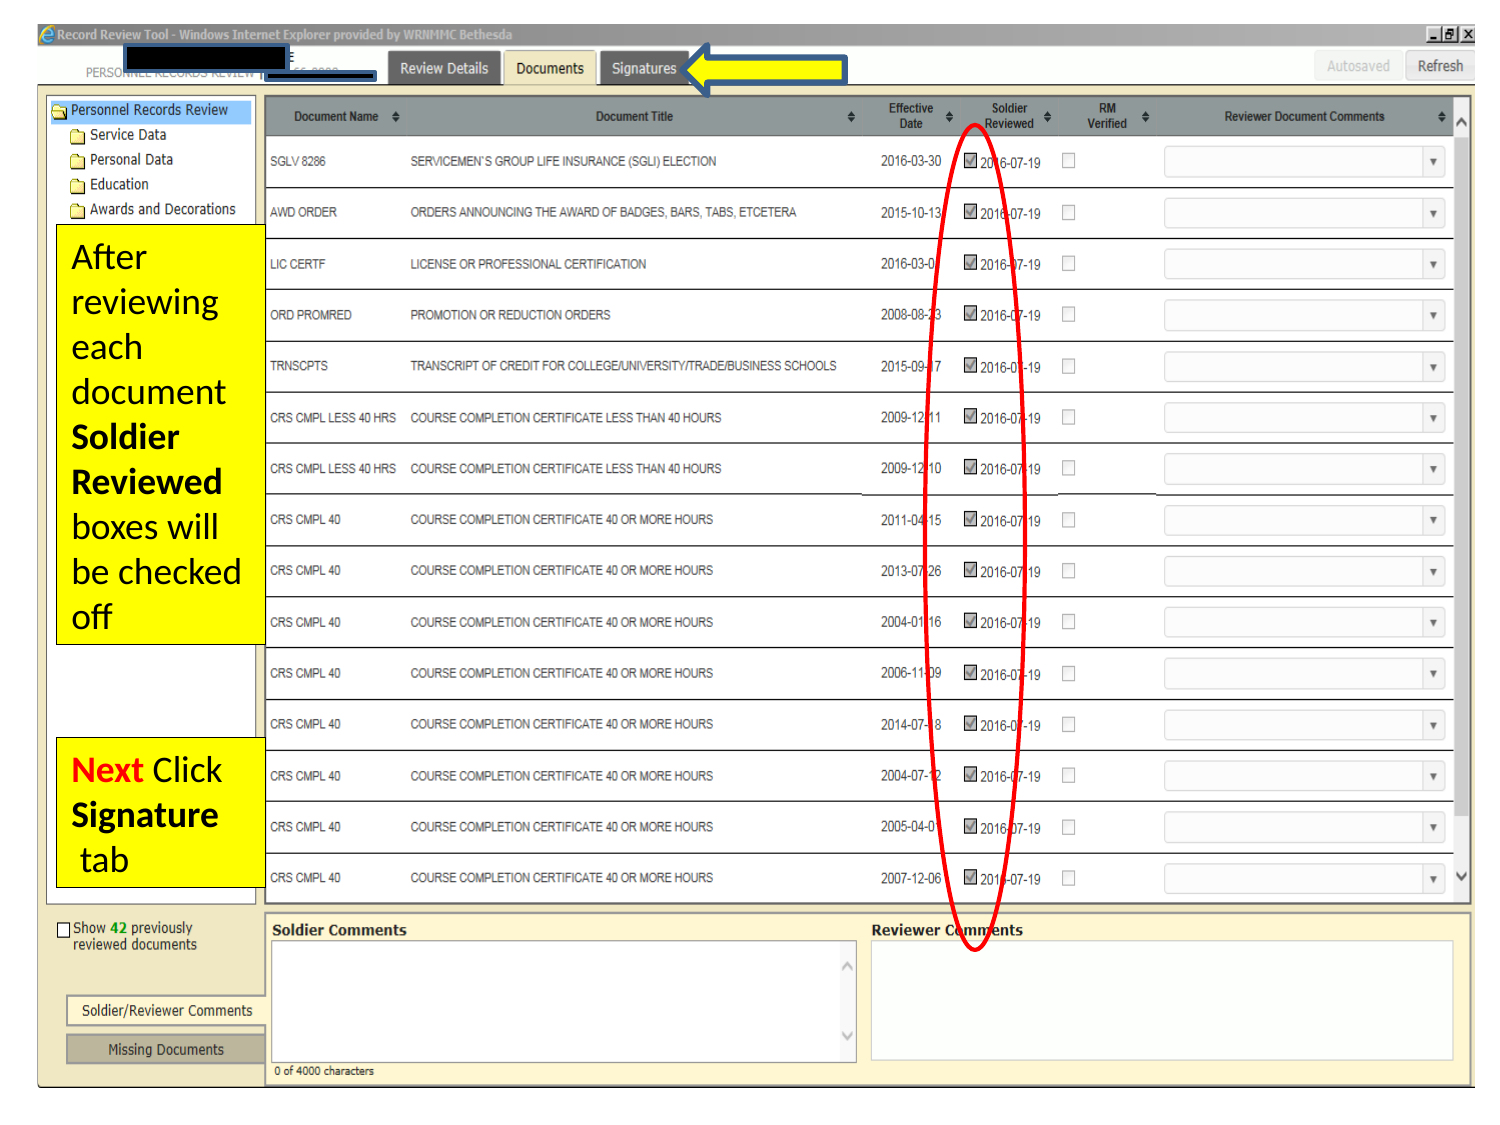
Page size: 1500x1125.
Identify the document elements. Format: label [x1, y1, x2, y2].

list [37, 24, 1476, 1088]
